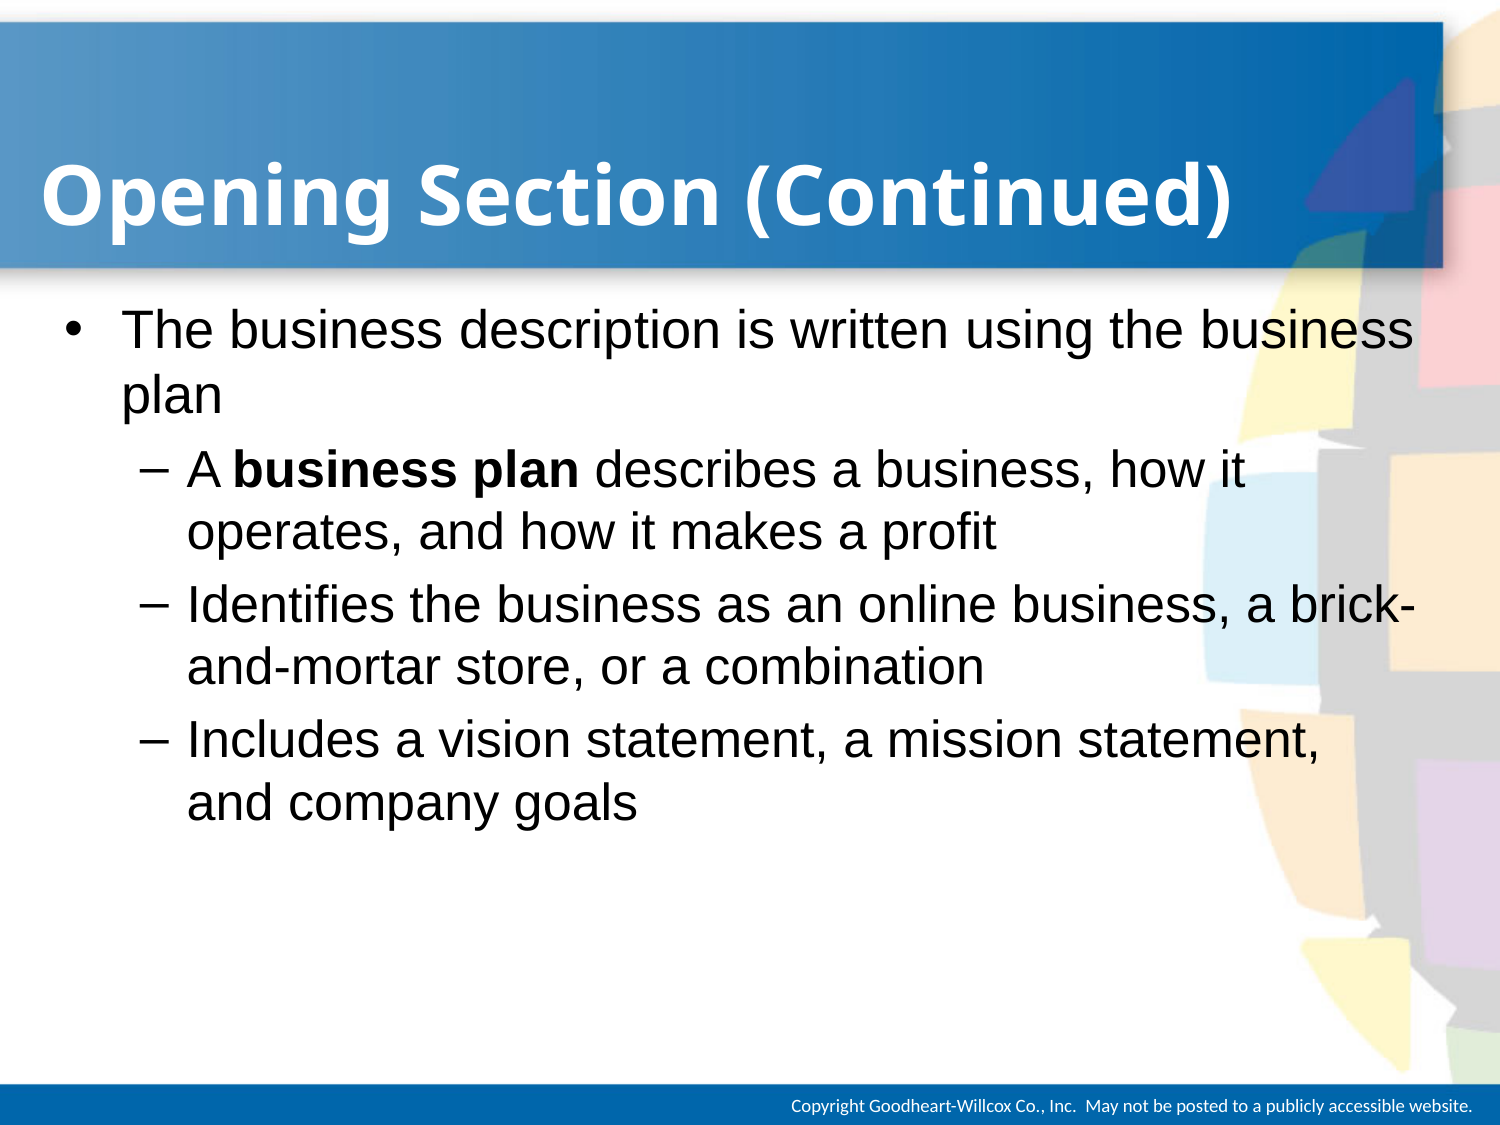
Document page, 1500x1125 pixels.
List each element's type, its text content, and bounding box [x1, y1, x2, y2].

picture [0, 0, 1500, 1125]
title Opening Section (Continued) [24, 37, 1426, 251]
list The business description is written using the business plan A business plan describes a business, how it operates, and how it makes a profit Identifies the business as an online business, a brick-and-mortar store, or a combination Includes a vision statement, a mission statement, and company goals [50, 287, 1438, 1075]
